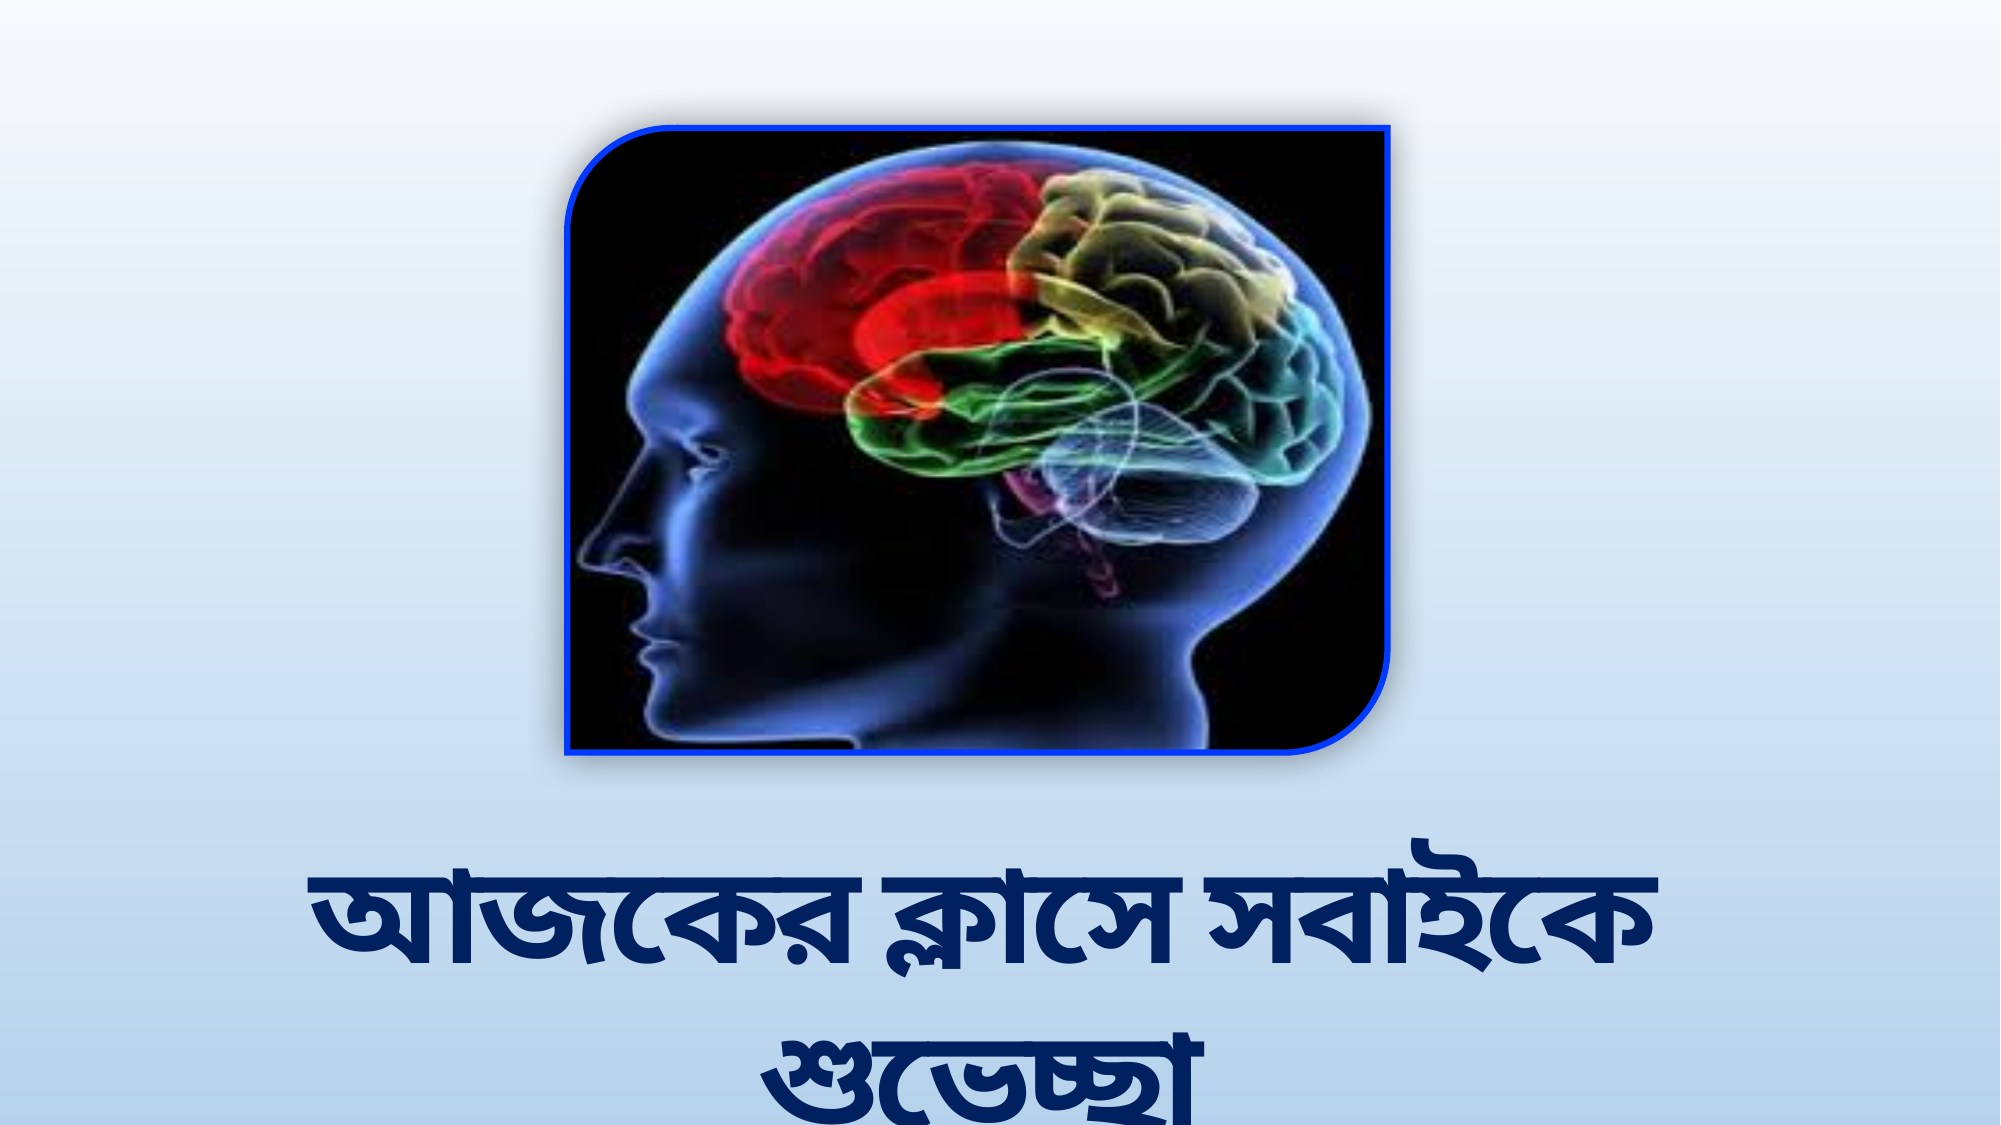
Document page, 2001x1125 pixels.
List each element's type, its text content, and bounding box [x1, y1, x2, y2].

text_box আজকের ক্লাসে সবাইকে শুভেচ্ছা [262, 818, 1699, 1125]
picture [567, 127, 1388, 753]
